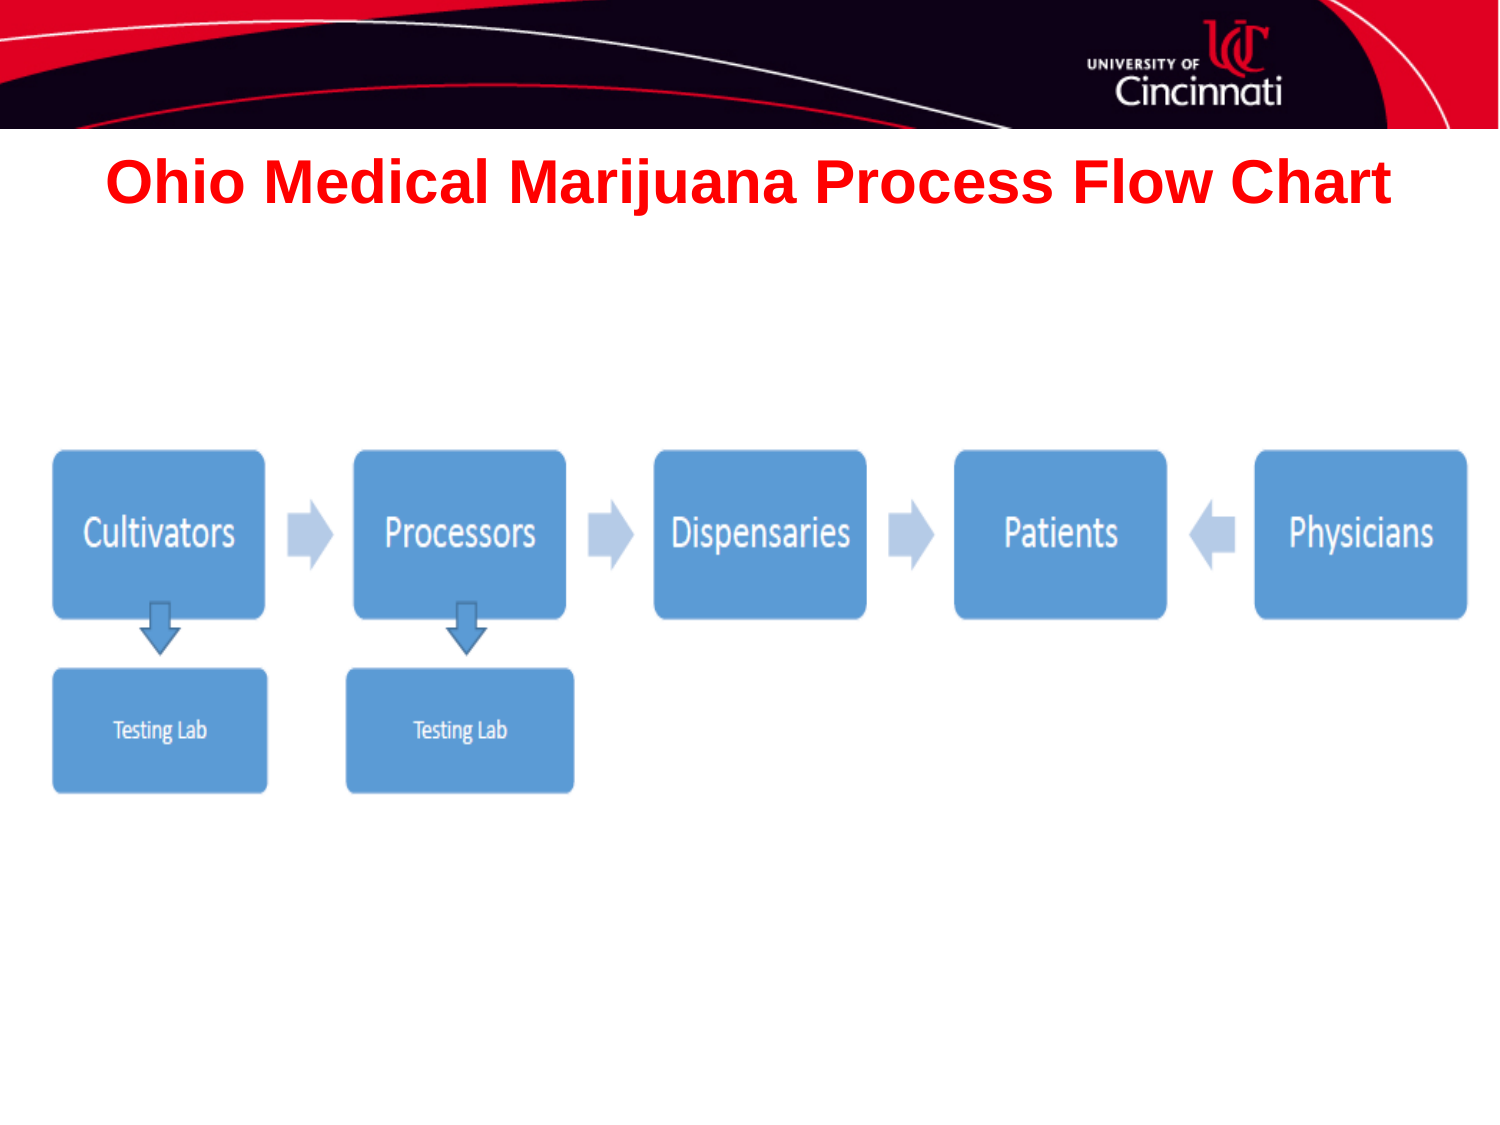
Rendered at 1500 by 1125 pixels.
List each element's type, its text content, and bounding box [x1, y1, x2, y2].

picture [0, 0, 1500, 129]
title Ohio Medical Marijuana Process Flow Chart [75, 125, 1425, 233]
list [5, 387, 1495, 910]
